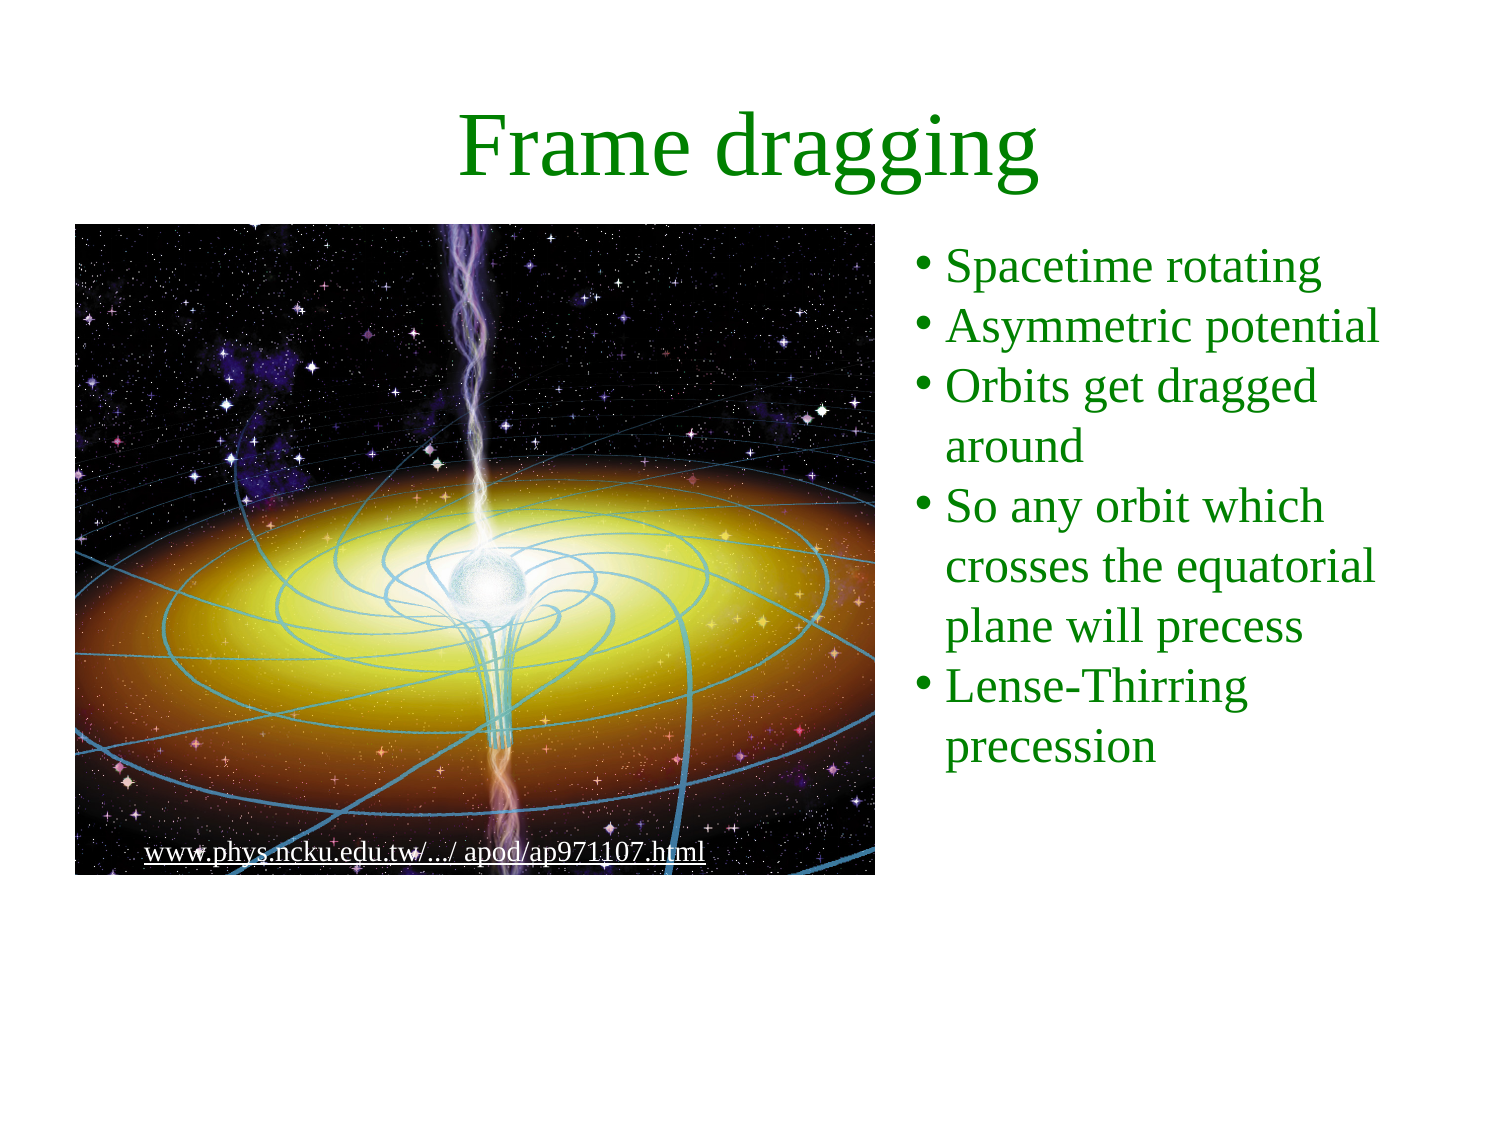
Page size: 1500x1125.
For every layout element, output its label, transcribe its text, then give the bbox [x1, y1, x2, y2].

text_box Spacetime rotating Asymmetric potential Orbits get dragged around So any orbit which crosses the equatorial plane will precess Lense-Thirring precession [900, 224, 1463, 780]
title Frame dragging [112, 99, 1388, 288]
picture [74, 224, 875, 876]
